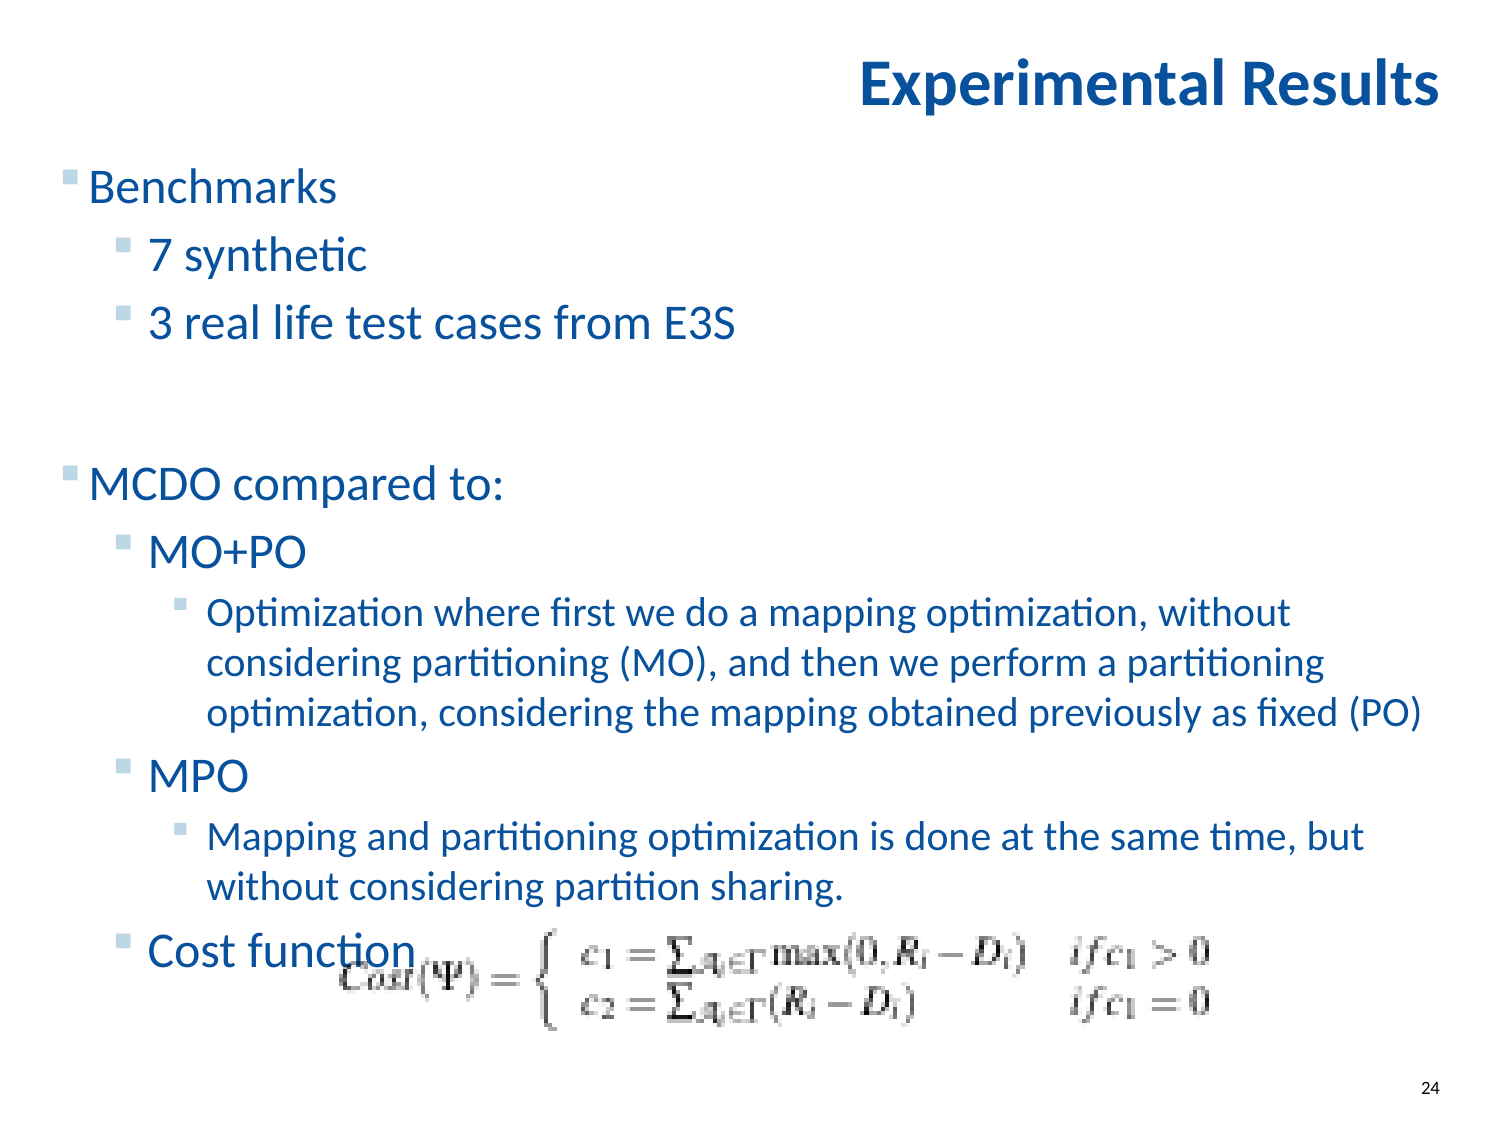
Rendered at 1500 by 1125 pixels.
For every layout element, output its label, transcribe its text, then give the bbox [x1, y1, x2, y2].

list Benchmarks 7 synthetic 3 real life test cases from E3S MCDO compared to: MO+PO Optimization where first we do a mapping optimization, without considering partitioning (MO), and then we perform a partitioning optimization, considering the mapping obtained previously as fixed (PO) MPO Mapping and partitioning optimization is done at the same time, but without considering partition sharing. Cost function [58, 153, 1442, 1063]
picture [319, 912, 1218, 1036]
title Experimental Results [58, 0, 1442, 119]
